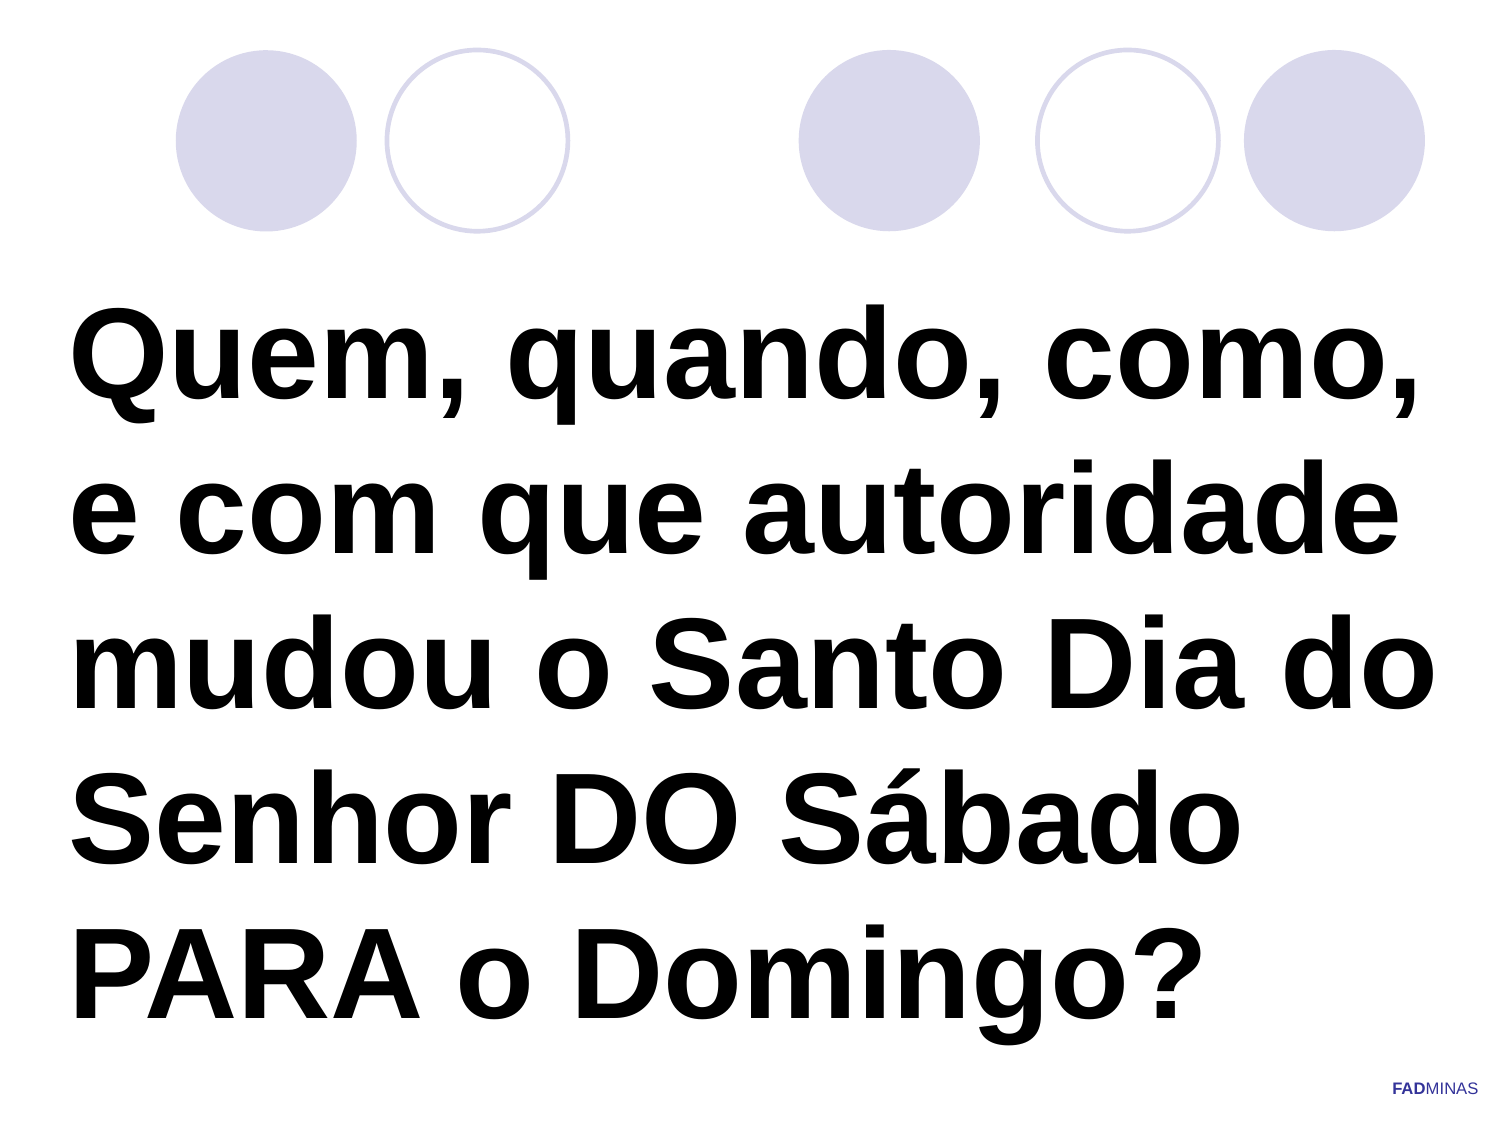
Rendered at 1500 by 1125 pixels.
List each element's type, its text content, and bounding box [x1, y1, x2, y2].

title Quem, quando, como, e com que autoridade mudou o Santo Dia do Senhor DO Sábado PARA o Domingo? [53, 255, 1479, 1059]
text_box FADMINAS [1377, 1070, 1494, 1105]
